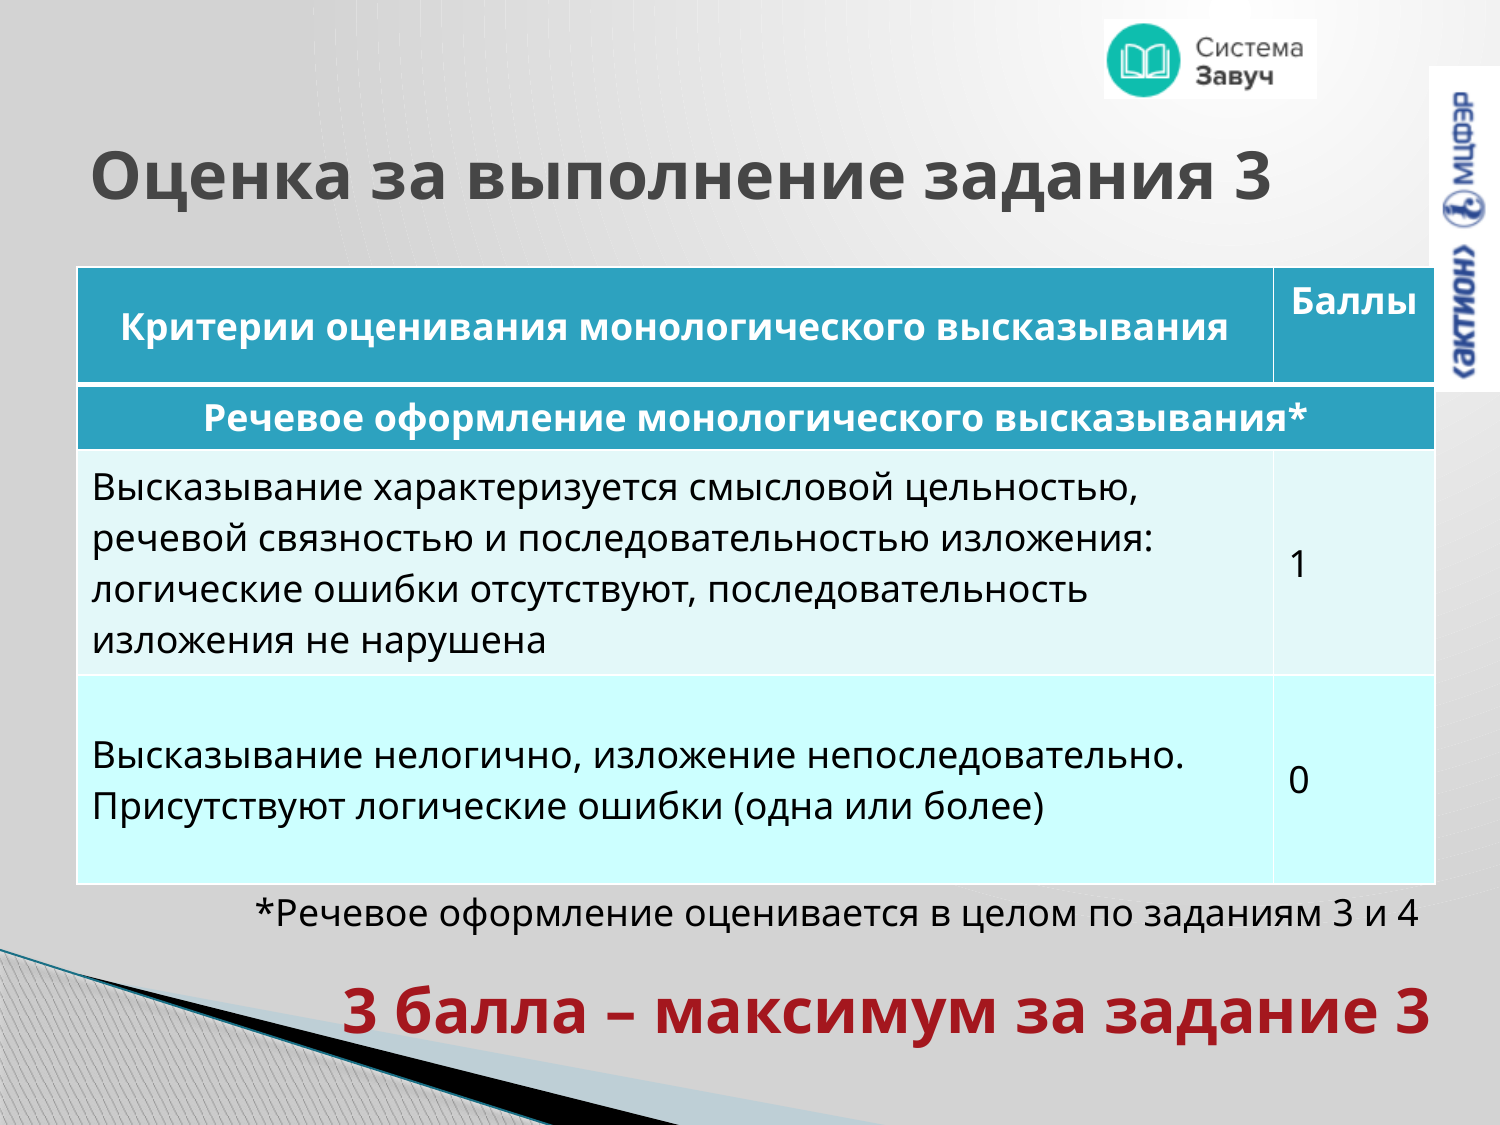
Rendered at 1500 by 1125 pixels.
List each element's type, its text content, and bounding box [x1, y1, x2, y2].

text_box *Речевое оформление оценивается в целом по заданиям 3 и 4 [206, 881, 1435, 942]
table_header Критерии оценивания монологического высказывания [78, 268, 1273, 382]
table_cell Речевое оформление монологического высказывания* [78, 387, 1434, 449]
table_header Баллы [1274, 268, 1423, 382]
table_cell Высказывание нелогично, изложение непоследовательно. Присутствуют логические ошибки (одна или более) [78, 676, 1273, 883]
table_cell Высказывание характеризуется смысловой цельностью, речевой связностью и последовательностью изложения: логические ошибки отсутствуют, последовательность изложения не нарушена [78, 451, 1273, 674]
picture [1104, 18, 1318, 100]
title Оценка за выполнение задания 3 [75, 101, 1423, 244]
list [1429, 66, 1500, 392]
table_cell 0 [1274, 676, 1434, 881]
table_cell 1 [1274, 451, 1434, 674]
text_box 3 балла – максимум за задание 3 [123, 964, 1447, 1054]
